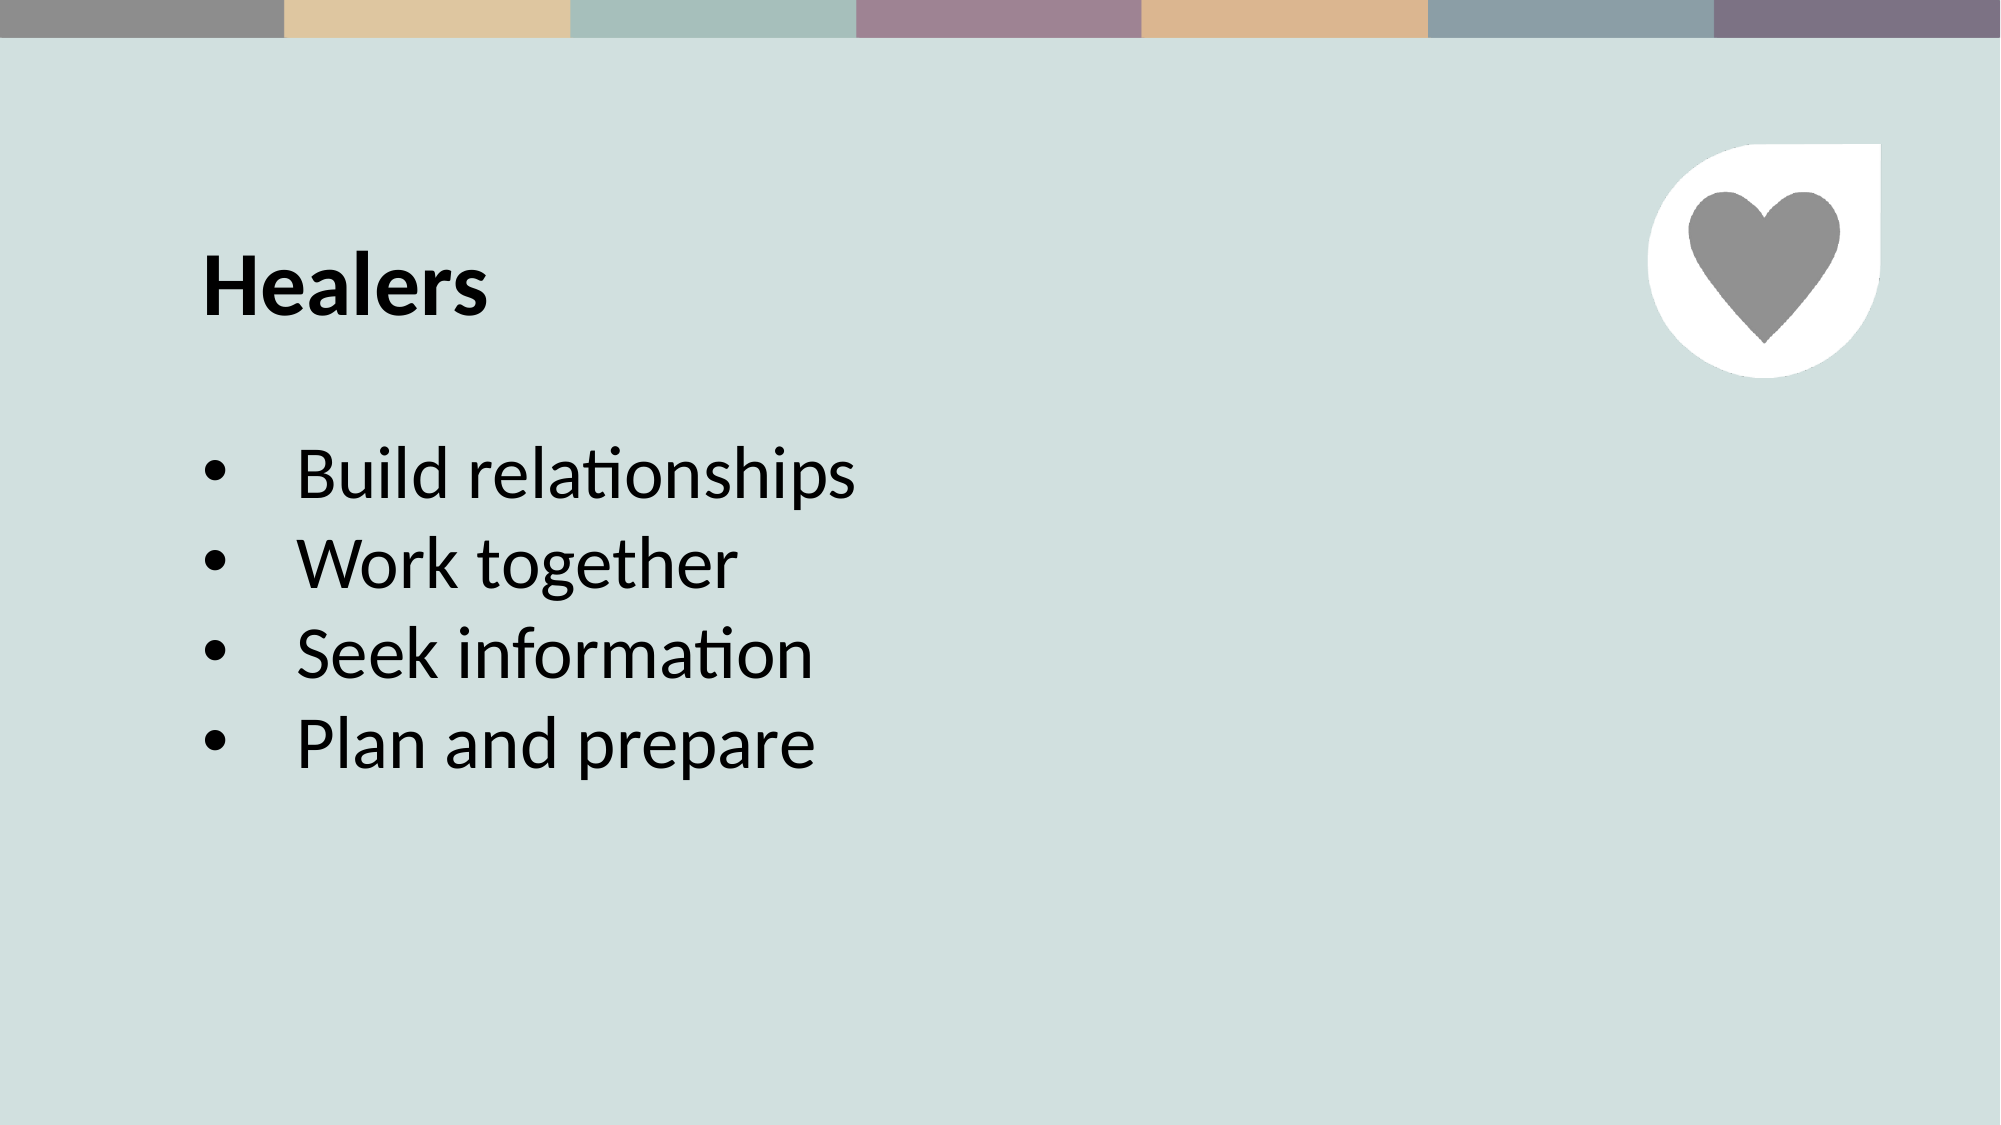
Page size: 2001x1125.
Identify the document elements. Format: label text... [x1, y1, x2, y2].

text_box Healers Build relationships Work together Seek information Plan and prepare [187, 216, 1502, 792]
picture [1646, 142, 1883, 379]
picture [0, 0, 2001, 38]
